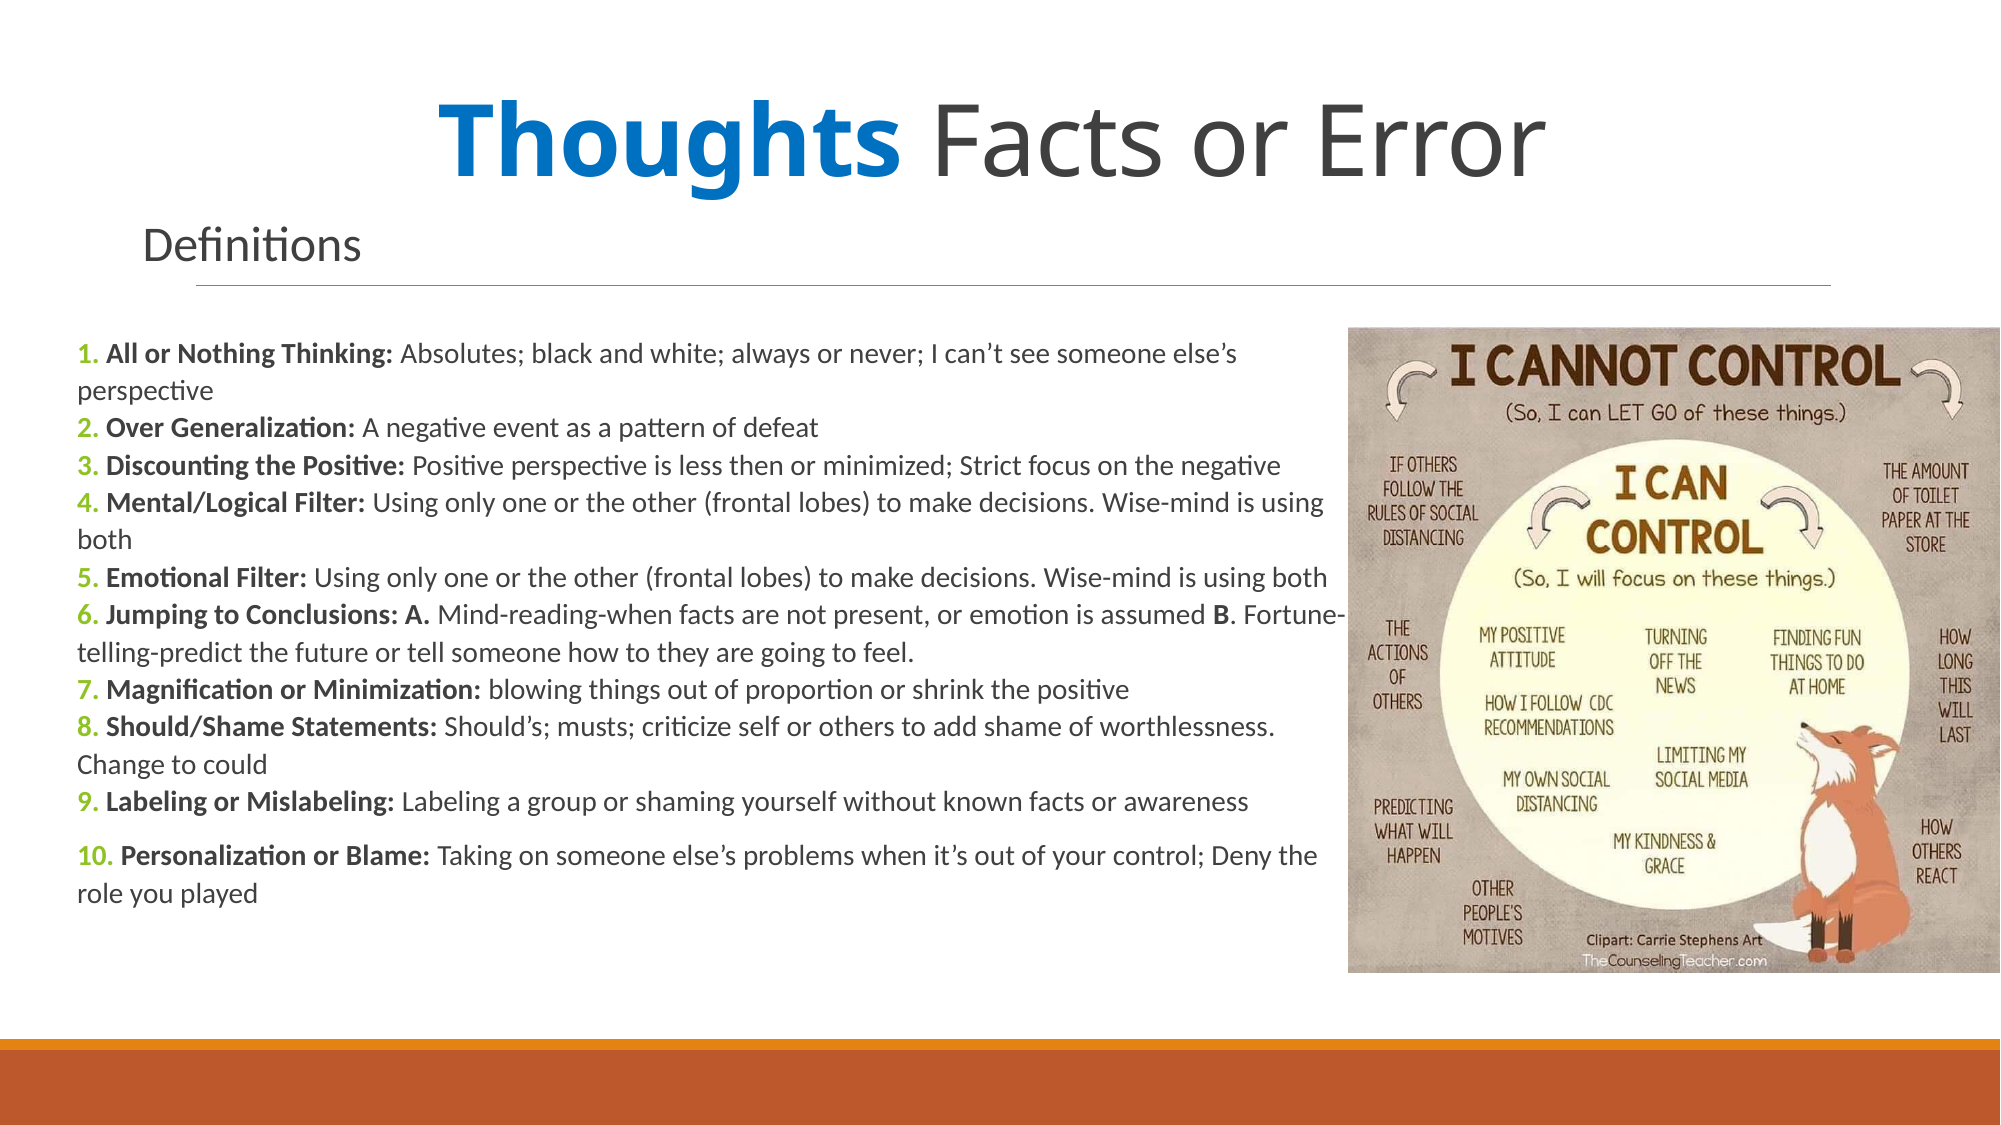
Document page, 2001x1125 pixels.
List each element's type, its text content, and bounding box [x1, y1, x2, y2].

text_box Definitions All or Nothing Thinking: Absolutes; black and white; always or never; I can’t see someone else’s perspective Over Generalization: A negative event as a pattern of defeat Discounting the Positive: Positive perspective is less then or minimized; Strict focus on the negative Mental/Logical Filter: Using only one or the other (frontal lobes) to make decisions. Wise-mind is using both Emotional Filter: Using only one or the other (frontal lobes) to make decisions. Wise-mind is using both Jumping to Conclusions: A. Mind-reading-when facts are not present, or emotion is assumed B. Fortune-telling-predict the future or tell someone how to they are going to feel. Magnification or Minimization: blowing things out of proportion or shrink the positive Should/Shame Statements: Should’s; musts; criticize self or others to add shame of worthlessness. Change to could Labeling or Mislabeling: Labeling a group or shaming yourself without known facts or awareness Personalization or Blame: Taking on someone else’s problems when it’s out of your control; Deny the role you played [62, 204, 1378, 917]
title Thoughts Facts or Error [180, 47, 1830, 205]
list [1348, 326, 2000, 974]
